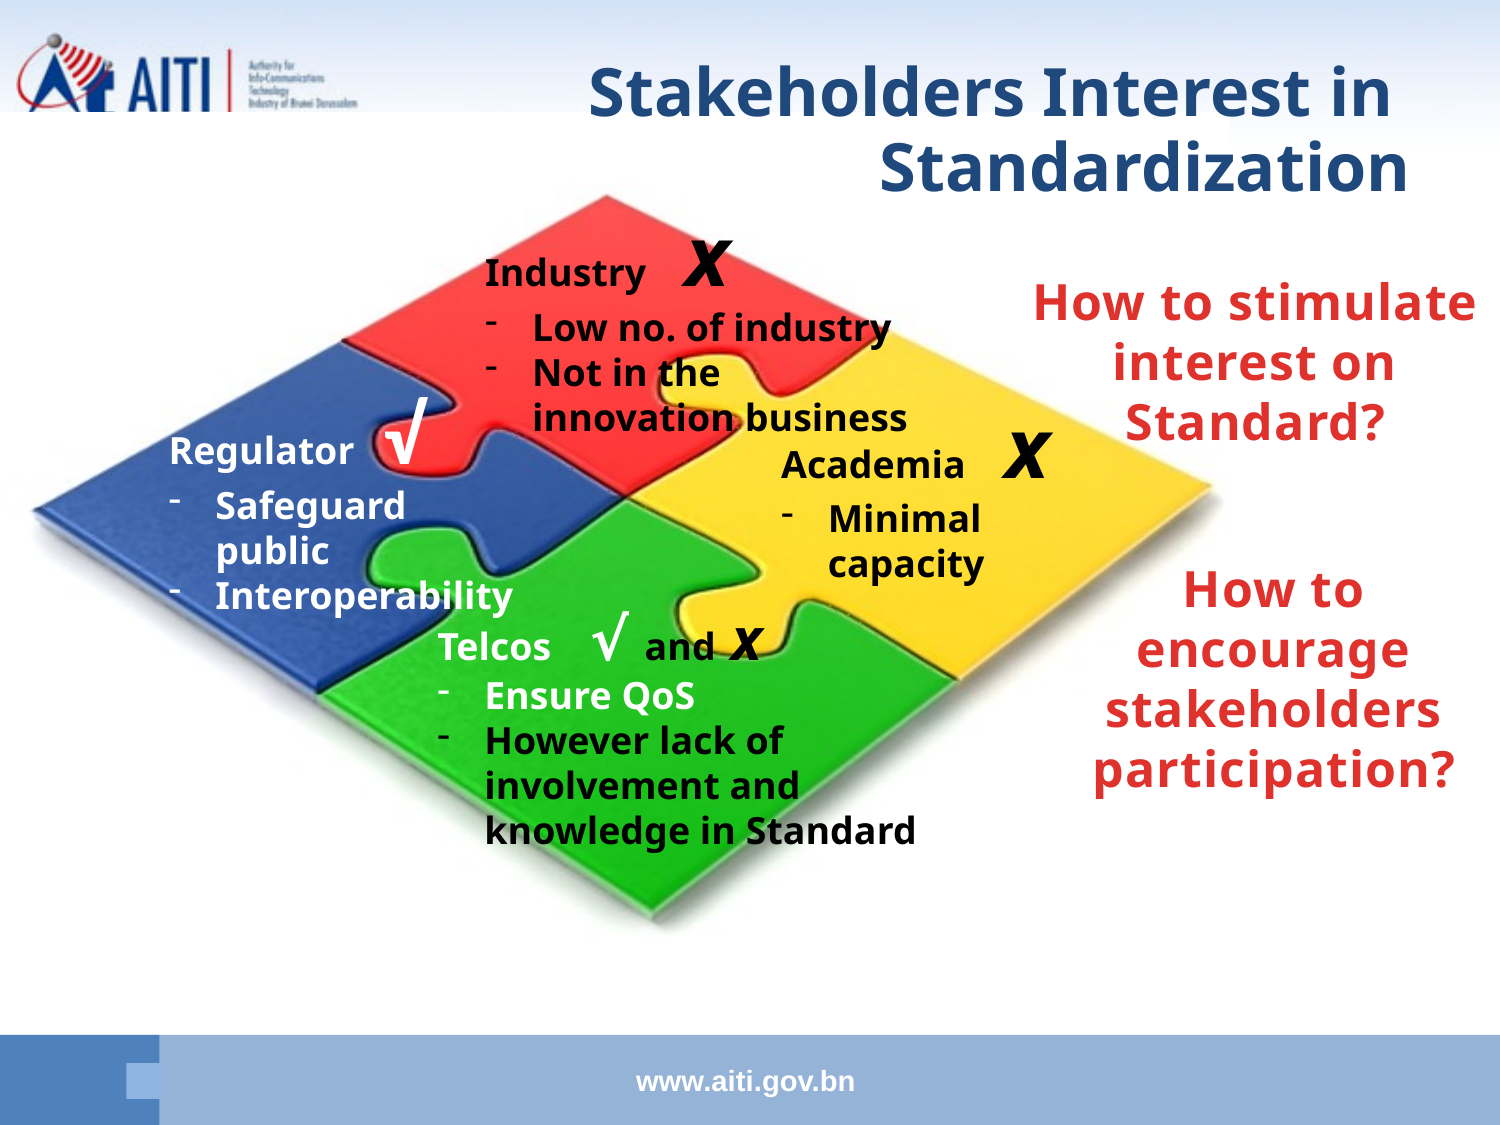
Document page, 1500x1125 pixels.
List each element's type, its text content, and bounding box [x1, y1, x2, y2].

picture [0, 0, 1500, 1026]
text_box How to encourage stakeholders participation? [1234, 549, 1500, 805]
text_box How to stimulate interest on Standard? [1234, 262, 1500, 458]
text_box Stakeholders Interest in Standardization [75, 50, 1426, 238]
